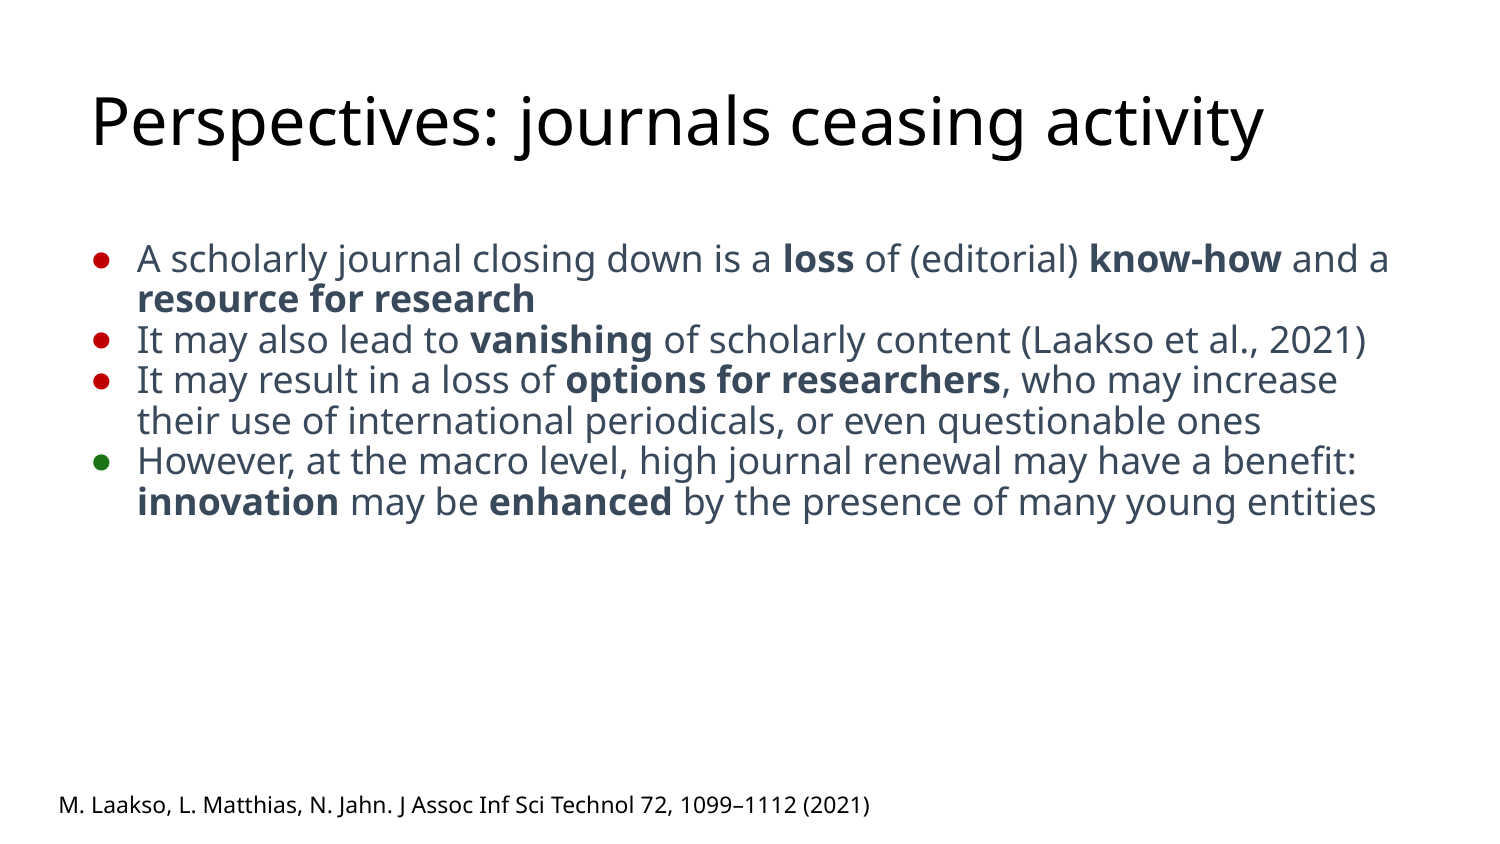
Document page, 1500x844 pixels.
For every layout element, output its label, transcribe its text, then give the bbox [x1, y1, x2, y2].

list A scholarly journal closing down is a loss of (editorial) know-how and a resource for research It may also lead to vanishing of scholarly content (Laakso et al., 2021) It may result in a loss of options for researchers, who may increase their use of international periodicals, or even questionable ones However, at the macro level, high journal renewal may have a benefit: innovation may be enhanced by the presence of many young entities [75, 225, 1425, 773]
text_box M. Laakso, L. Matthias, N. Jahn. J Assoc Inf Sci Technol 72, 1099–1112 (2021) [43, 783, 1234, 826]
title Perspectives: journals ceasing activity [75, 72, 1425, 167]
